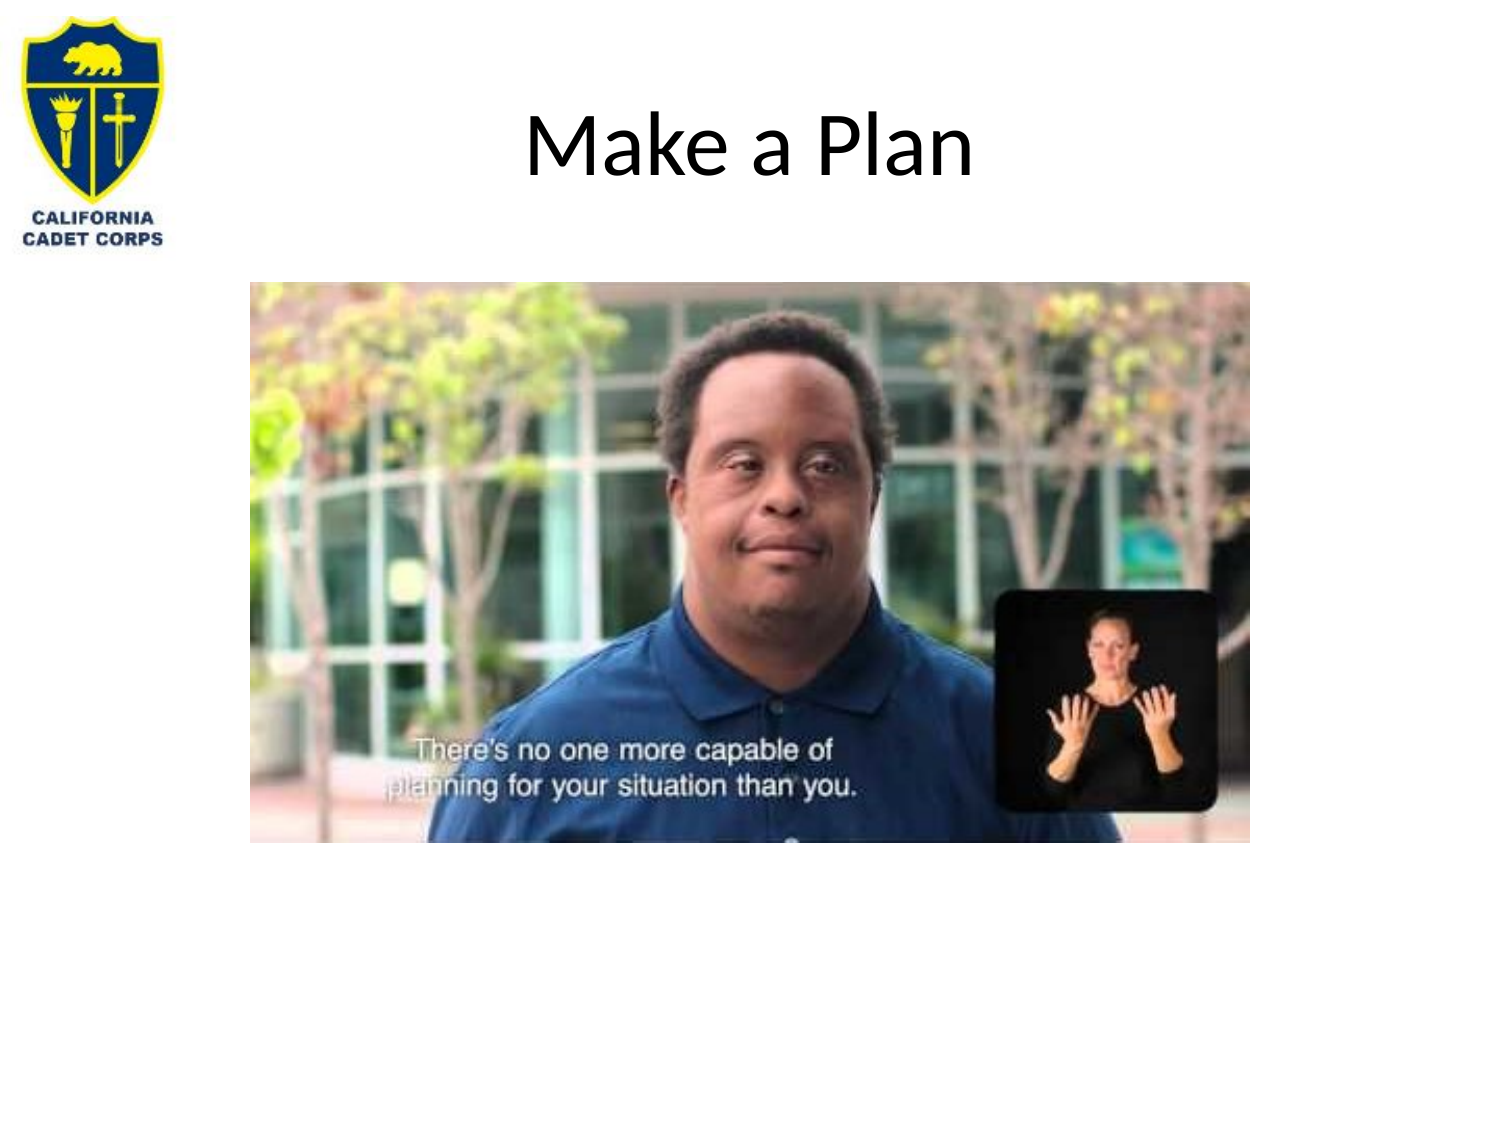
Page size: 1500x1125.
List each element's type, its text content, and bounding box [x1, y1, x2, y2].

picture [0, 16, 186, 261]
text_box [249, 281, 1251, 844]
title Make a Plan [162, 45, 1338, 233]
